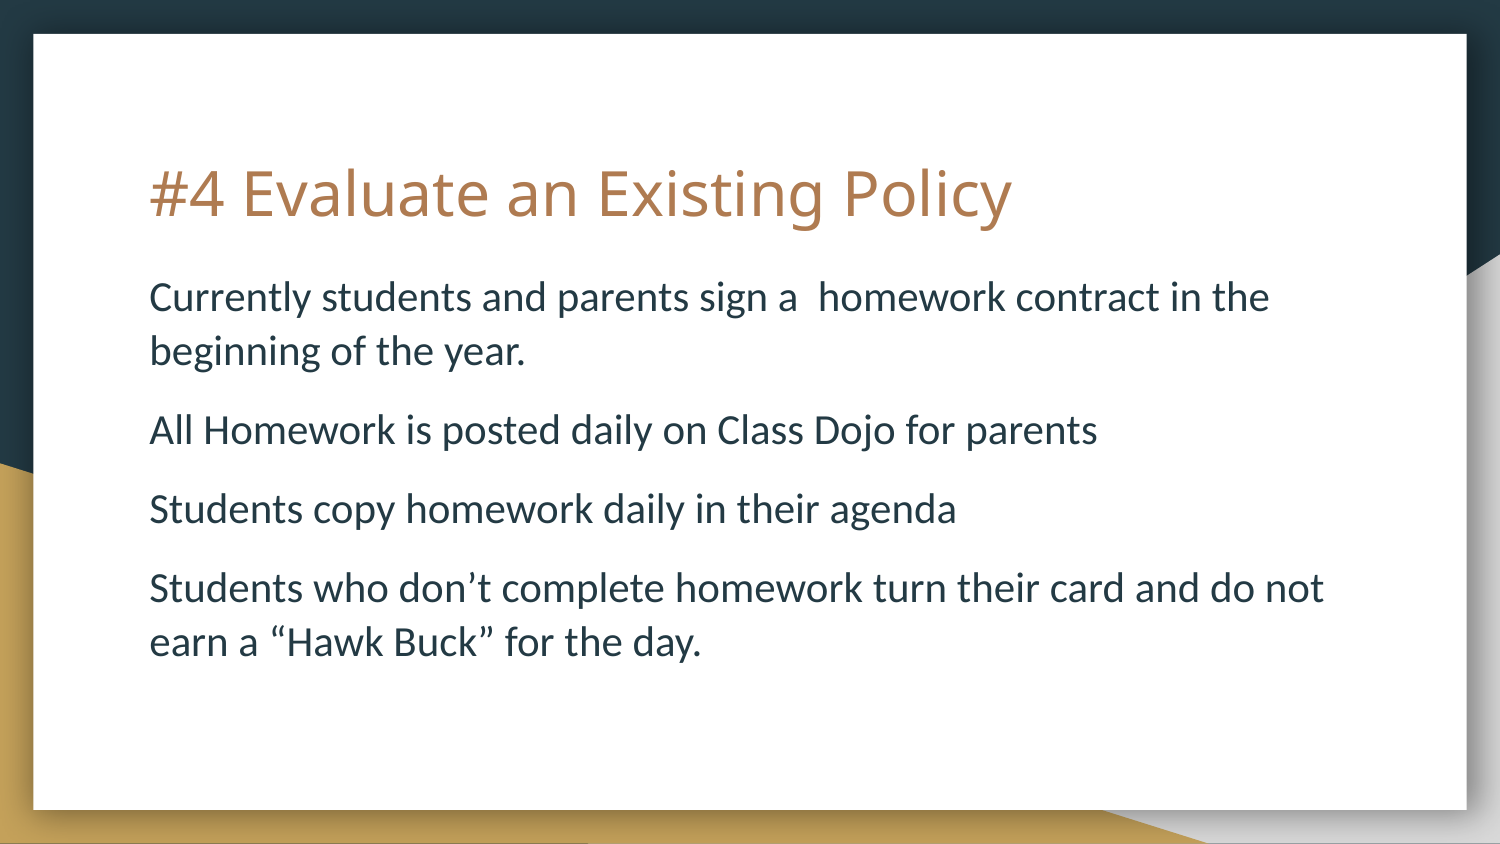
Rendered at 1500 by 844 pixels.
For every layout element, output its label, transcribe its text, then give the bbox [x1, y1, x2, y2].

title #4 Evaluate an Existing Policy [134, 138, 1366, 251]
list Currently students and parents sign a homework contract in the beginning of the year. All Homework is posted daily on Class Dojo for parents Students copy homework daily in their agenda Students who don’t complete homework turn their card and do not earn a “Hawk Buck” for the day. [134, 251, 1366, 769]
